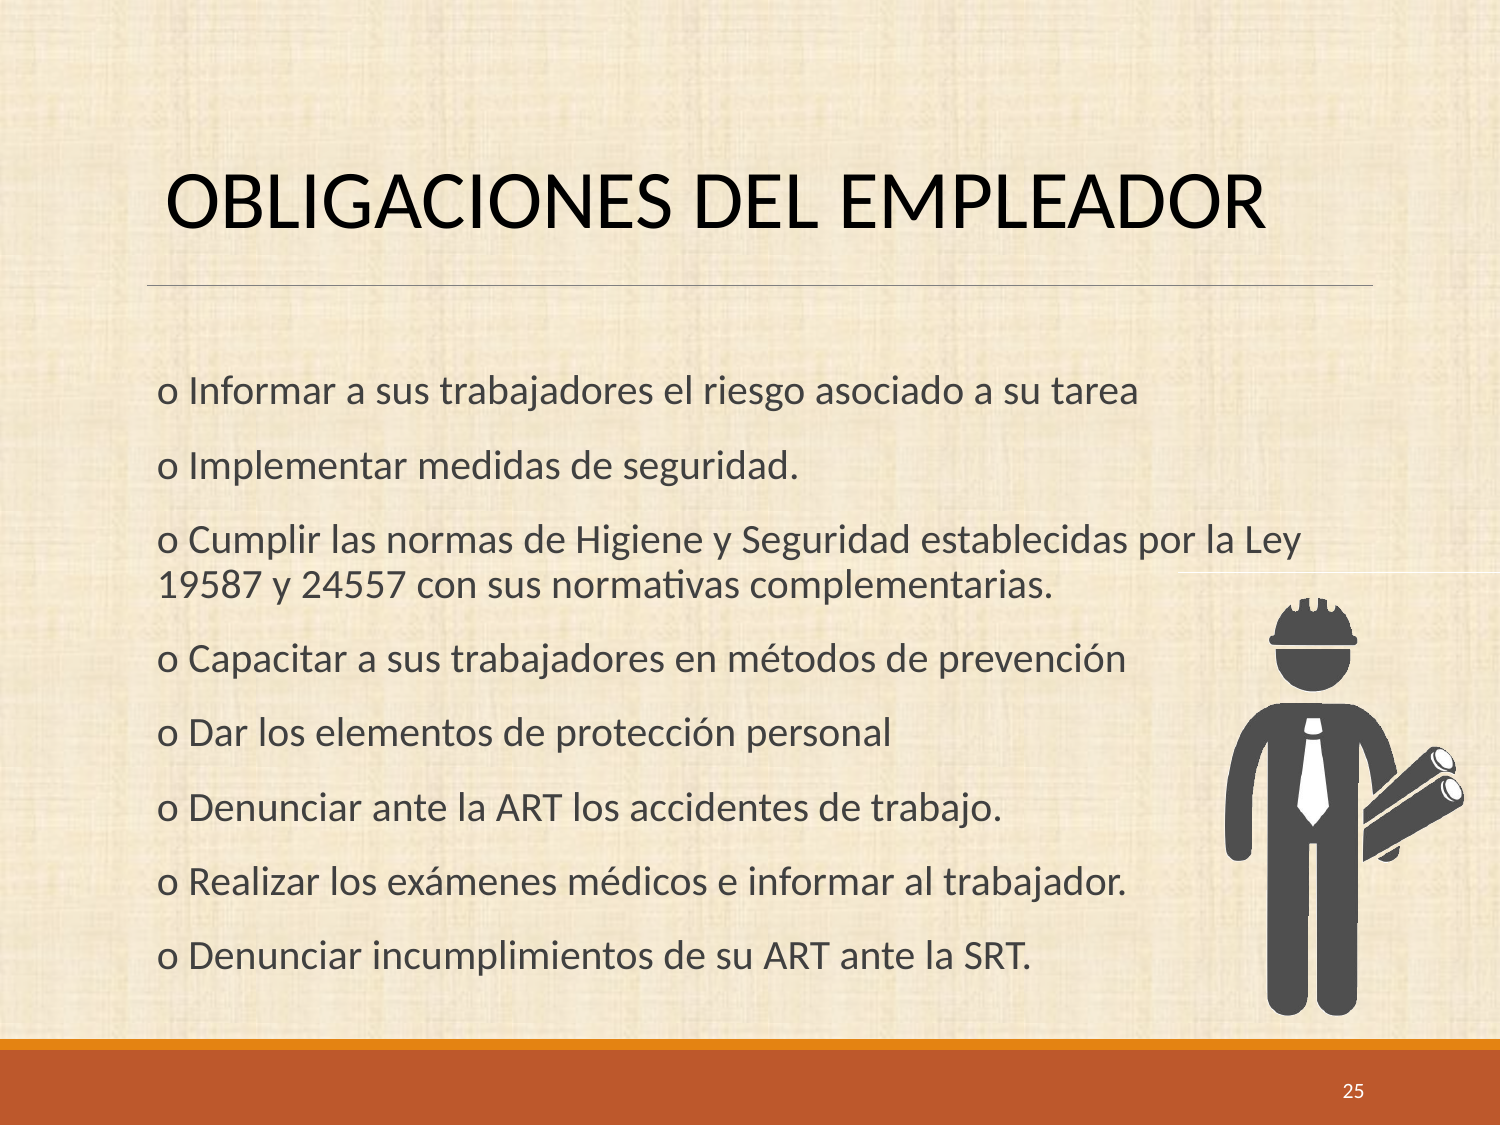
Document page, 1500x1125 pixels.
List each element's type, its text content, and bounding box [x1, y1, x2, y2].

picture [1178, 571, 1500, 1041]
list o Informar a sus trabajadores el riesgo asociado a su tarea o Implementar medidas de seguridad. o Cumplir las normas de Higiene y Seguridad establecidas por la Ley 19587 y 24557 con sus normativas complementarias. o Capacitar a sus trabajadores en métodos de prevención o Dar los elementos de protección personal o Denunciar ante la ART los accidentes de trabajo. o Realizar los exámenes médicos e informar al trabajador. o Denunciar incumplimientos de su ART ante la SRT. [141, 361, 1380, 1022]
slide_number 25 [1218, 1059, 1380, 1120]
text_box OBLIGACIONES DEL EMPLEADOR [89, 138, 1345, 253]
